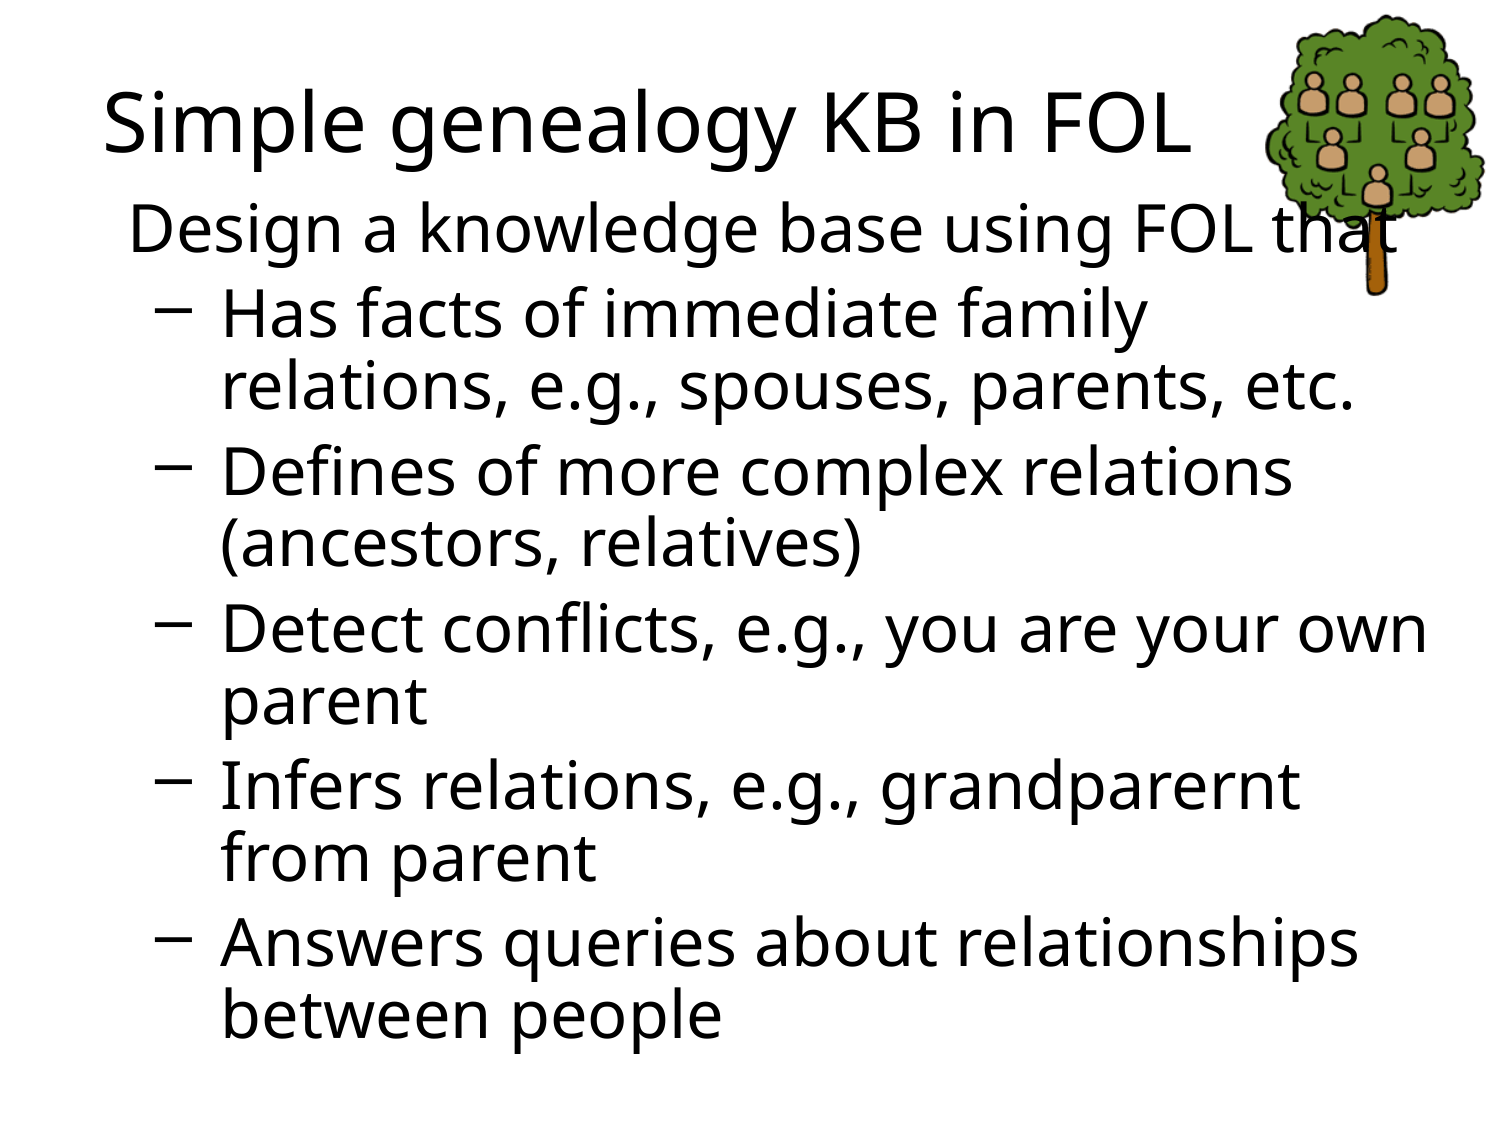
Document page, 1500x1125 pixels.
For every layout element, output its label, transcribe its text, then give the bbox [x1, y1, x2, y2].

list Design a knowledge base using FOL that Has facts of immediate family relations, e.g., spouses, parents, etc. Defines of more complex relations (ancestors, relatives) Detect conflicts, e.g., you are your own parent Infers relations, e.g., grandparernt from parent Answers queries about relationships between people [112, 187, 1450, 1125]
title Simple genealogy KB in FOL [87, 37, 1248, 200]
picture [1253, 5, 1500, 376]
